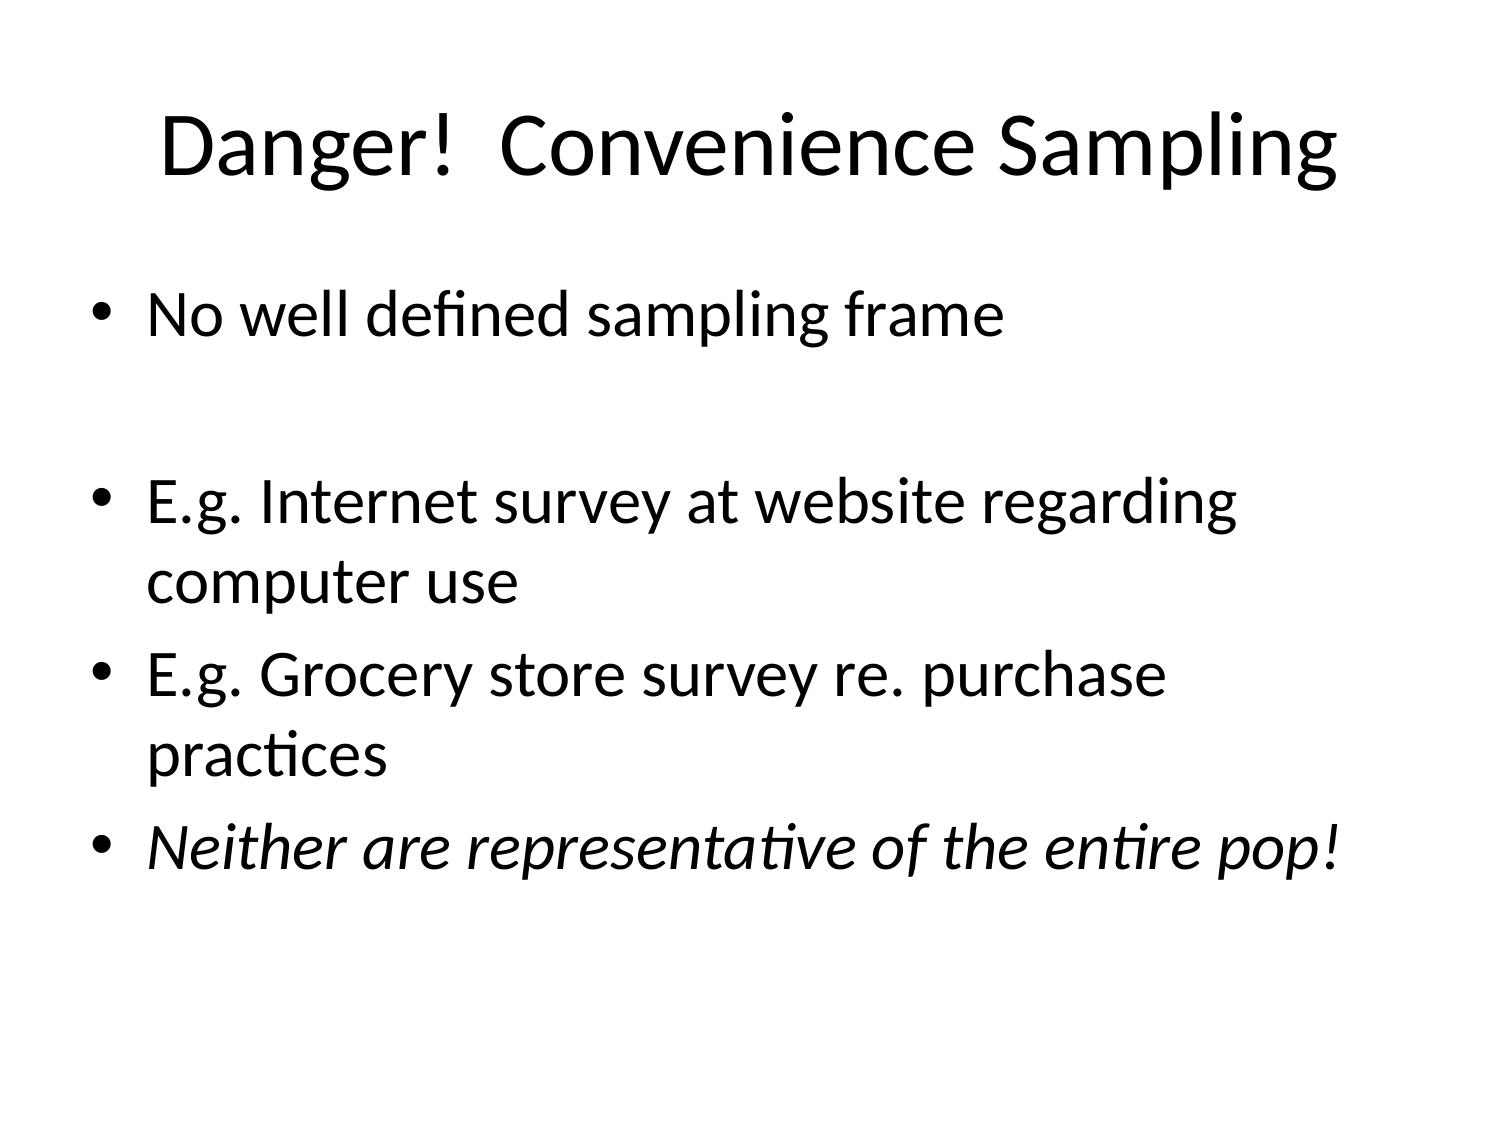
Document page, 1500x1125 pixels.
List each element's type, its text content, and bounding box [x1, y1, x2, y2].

list No well defined sampling frame E.g. Internet survey at website regarding computer use E.g. Grocery store survey re. purchase practices Neither are representative of the entire pop! [75, 262, 1425, 1005]
title Danger! Convenience Sampling [75, 45, 1425, 233]
